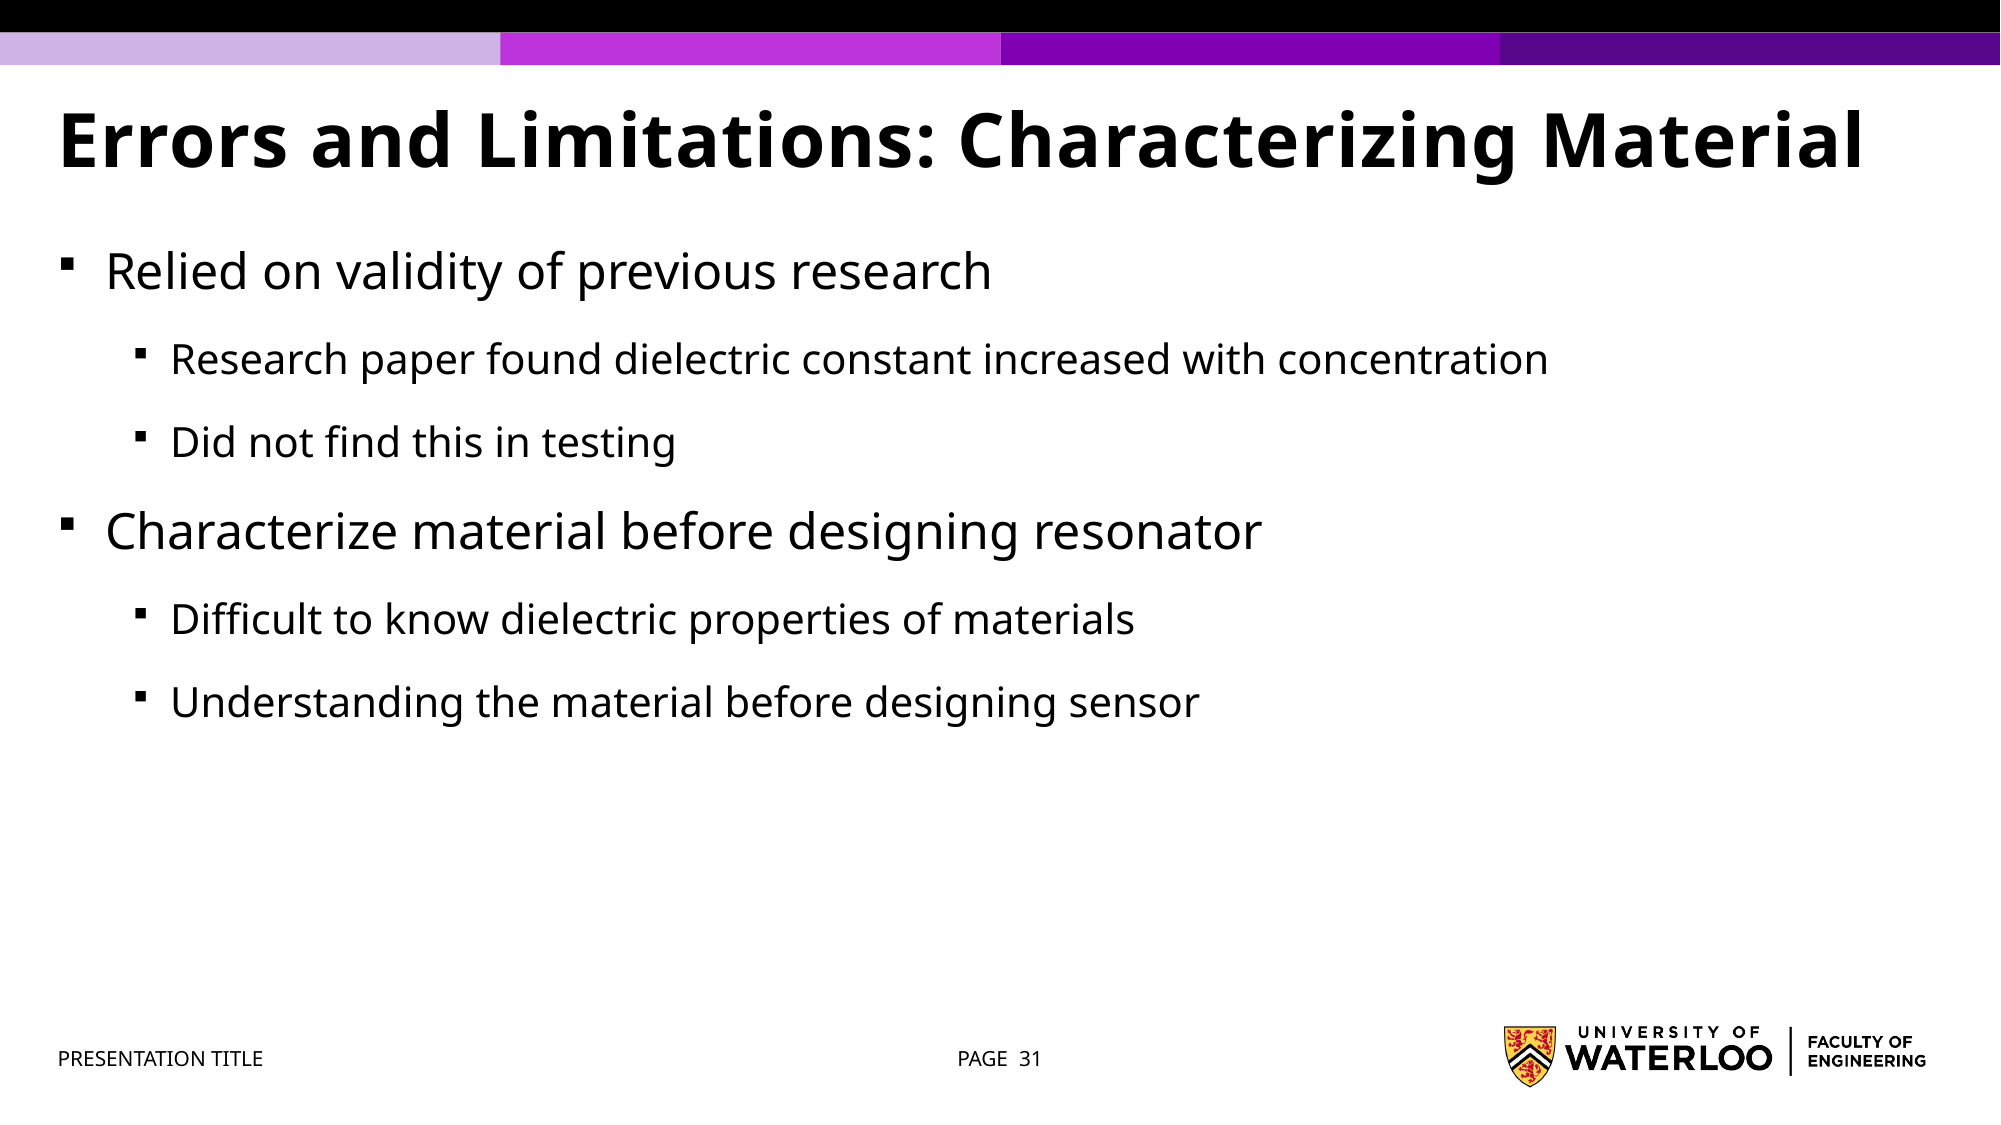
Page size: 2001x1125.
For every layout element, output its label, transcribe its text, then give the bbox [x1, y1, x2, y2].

list Relied on validity of previous research Research paper found dielectric constant increased with concentration Did not find this in testing Characterize material before designing resonator Difficult to know dielectric properties of materials Understanding the material before designing sensor [42, 231, 1900, 985]
title Errors and Limitations: Characterizing Material [42, 71, 1941, 219]
picture [1446, 982, 1982, 1125]
footer PRESENTATION TITLE [42, 1039, 900, 1081]
slide_number PAGE 31 [916, 1039, 1084, 1081]
